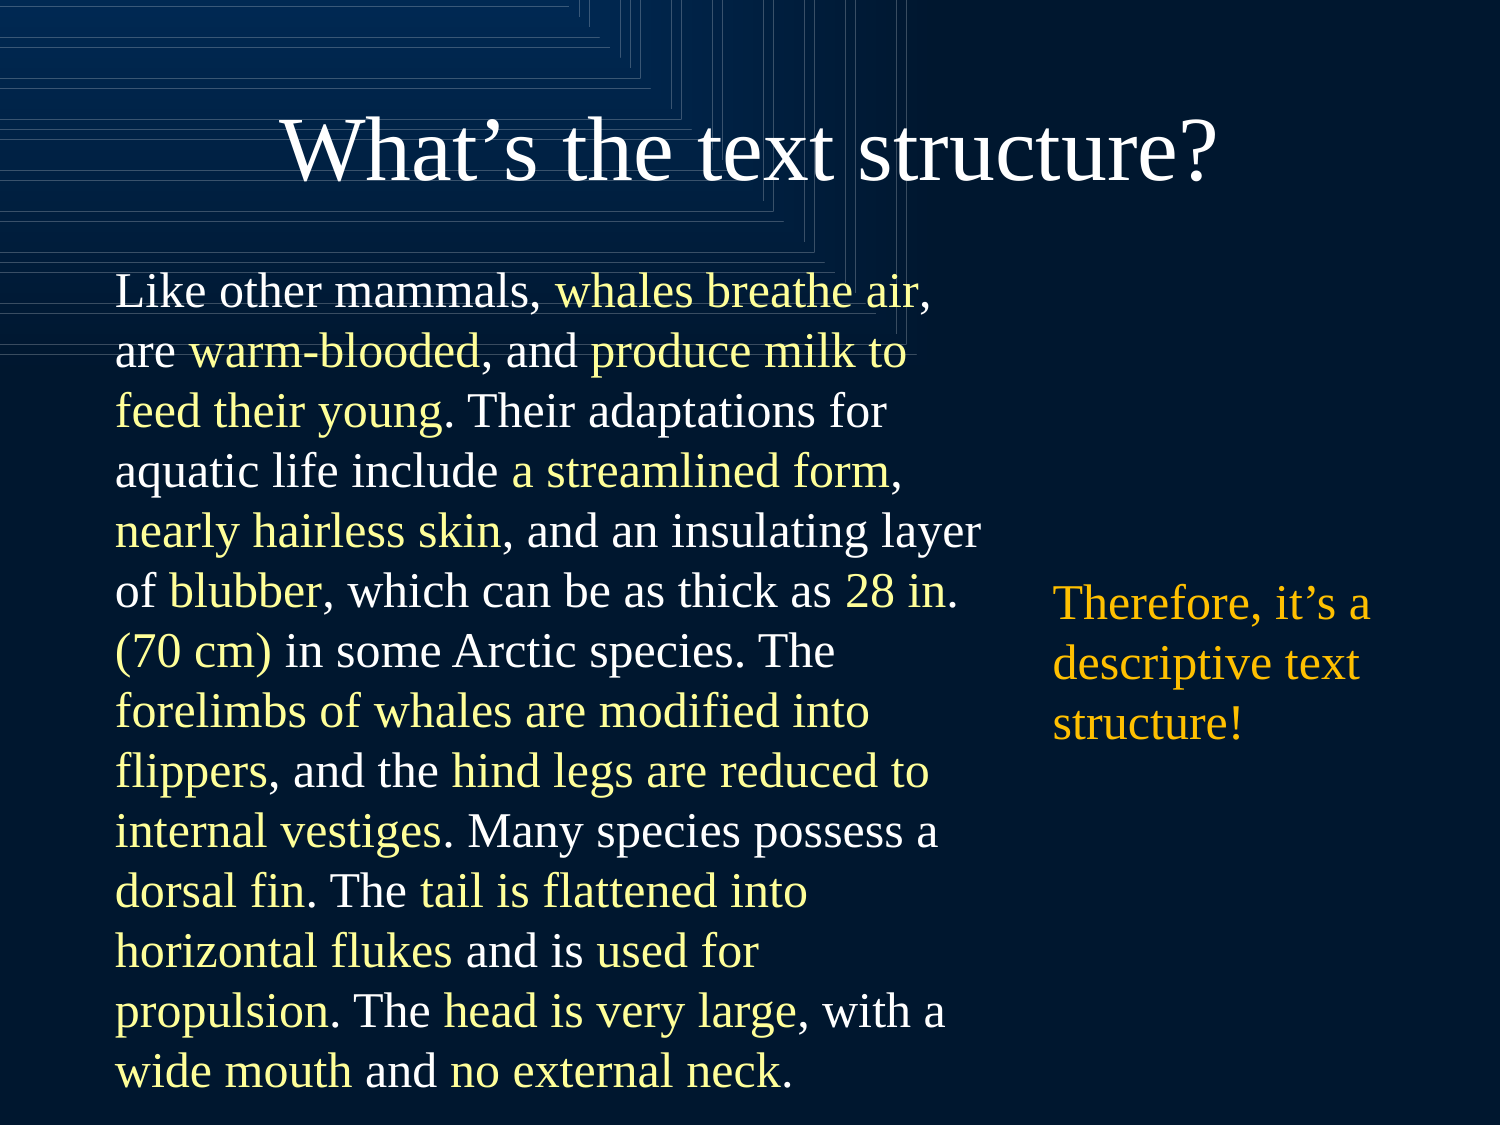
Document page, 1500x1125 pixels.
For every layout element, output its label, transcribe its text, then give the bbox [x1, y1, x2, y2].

list Like other mammals, whales breathe air, are warm-blooded, and produce milk to feed their young. Their adaptations for aquatic life include a streamlined form, nearly hairless skin, and an insulating layer of blubber, which can be as thick as 28 in. (70 cm) in some Arctic species. The forelimbs of whales are modified into flippers, and the hind legs are reduced to internal vestiges. Many species possess a dorsal fin. The tail is flattened into horizontal flukes and is used for propulsion. The head is very large, with a wide mouth and no external neck. [99, 249, 1013, 1088]
text_box Therefore, it’s a descriptive text structure! [1037, 562, 1438, 758]
title What’s the text structure? [112, 49, 1388, 238]
